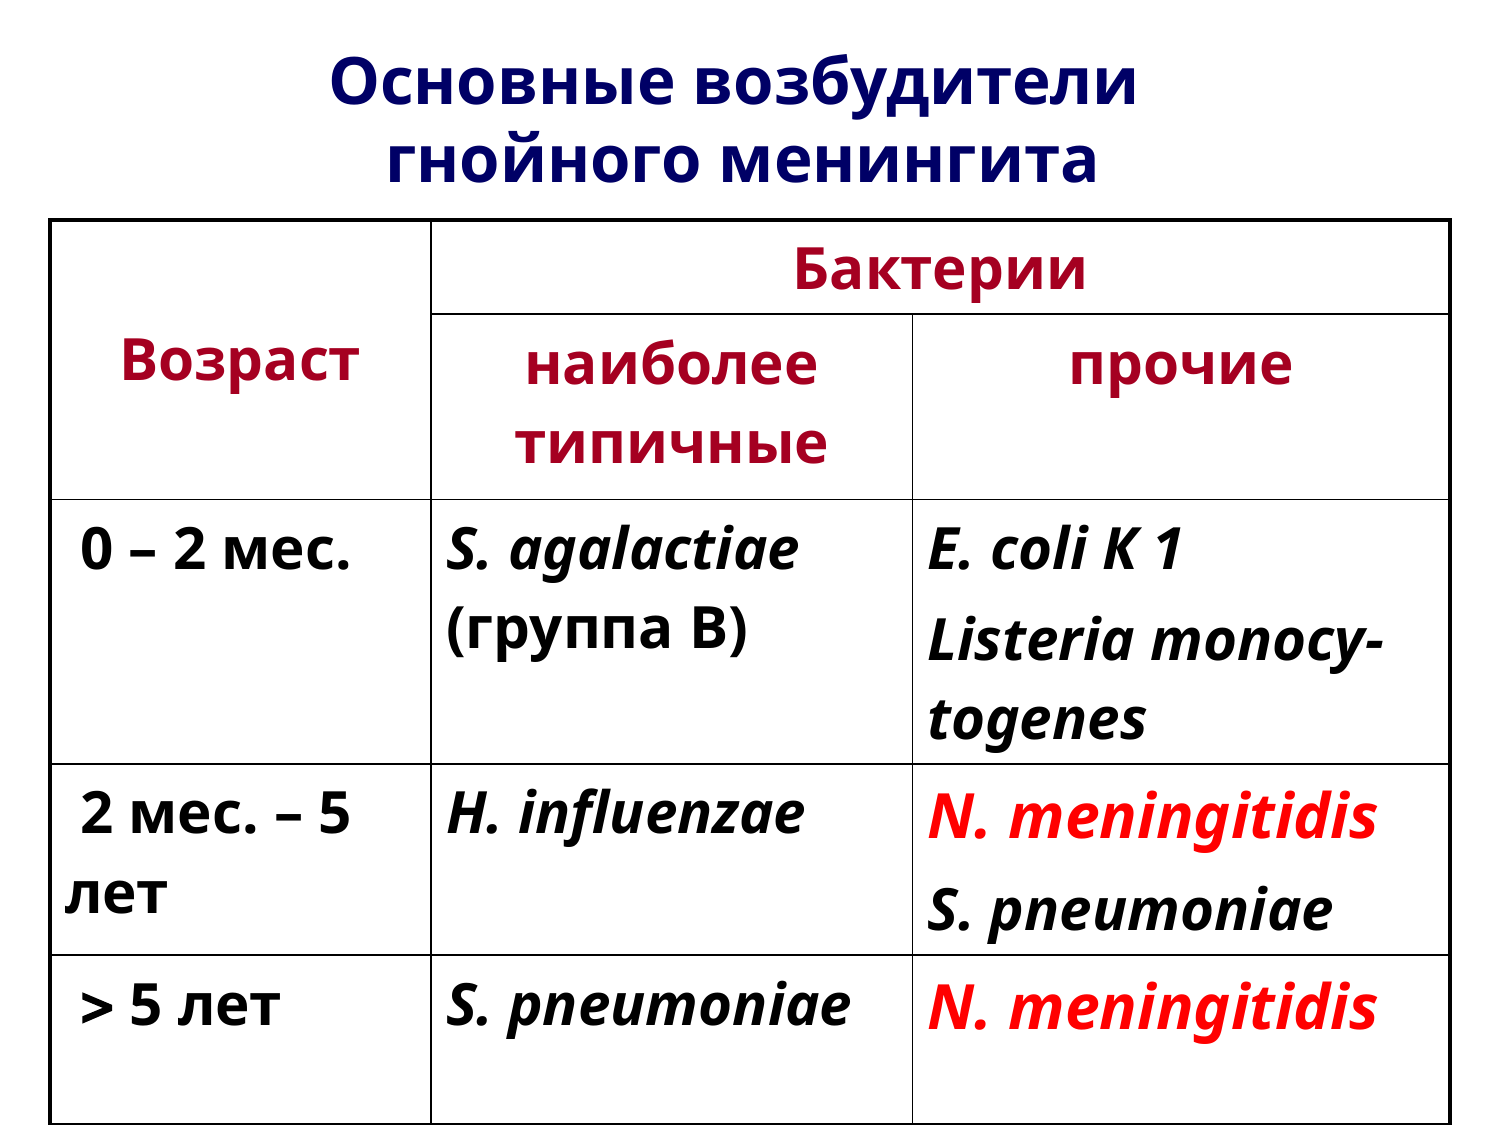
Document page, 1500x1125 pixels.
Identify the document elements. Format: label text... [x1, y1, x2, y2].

table_cell 2 мес. – 5 лет [52, 765, 430, 954]
title Основные возбудители гнойного менингита [29, 31, 1456, 205]
table_cell N. meningitidis [913, 956, 1448, 1123]
table_cell E. сoli К 1 Listeria monocy-togenes [913, 500, 1448, 763]
table_cell 0 – 2 мес. [52, 500, 430, 763]
table_header Бактерии [432, 222, 1448, 313]
table_cell S. аgalactiae (группа В) [432, 500, 912, 763]
table_cell H. influenzae [432, 765, 912, 954]
table_cell наиболее типичные [432, 315, 912, 499]
table_cell S. pneumoniae [432, 956, 912, 1123]
table_header Возраст [52, 222, 430, 499]
table_cell N. meningitidis S. pneumoniae [913, 765, 1448, 954]
table_cell прочие [913, 315, 1448, 499]
table_cell  5 лет [52, 956, 430, 1123]
